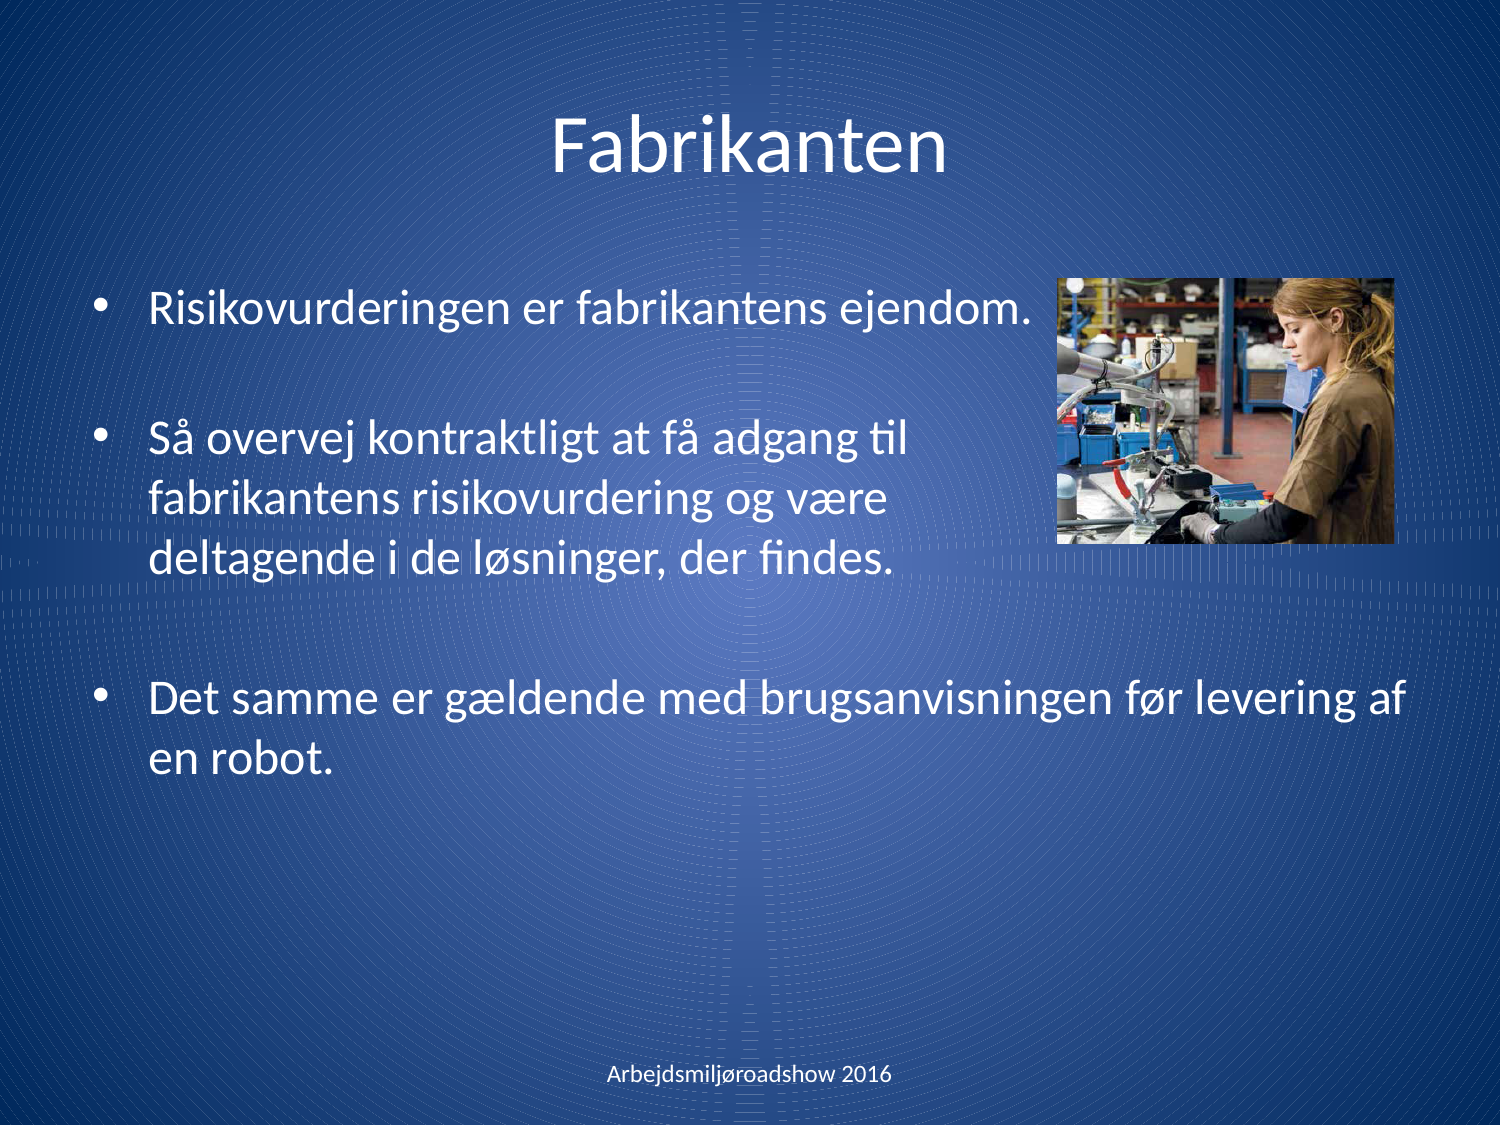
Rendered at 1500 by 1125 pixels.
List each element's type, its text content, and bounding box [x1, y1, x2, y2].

picture [1056, 278, 1395, 544]
title Fabrikanten [75, 45, 1425, 233]
footer Arbejdsmiljøroadshow 2016 [512, 1042, 988, 1103]
list Risikovurderingen er fabrikantens ejendom. Så overvej kontraktligt at få adgang til fabrikantens risikovurdering og være deltagende i de løsninger, der findes. Det samme er gældende med brugsanvisningen før levering af en robot. [77, 267, 1428, 858]
